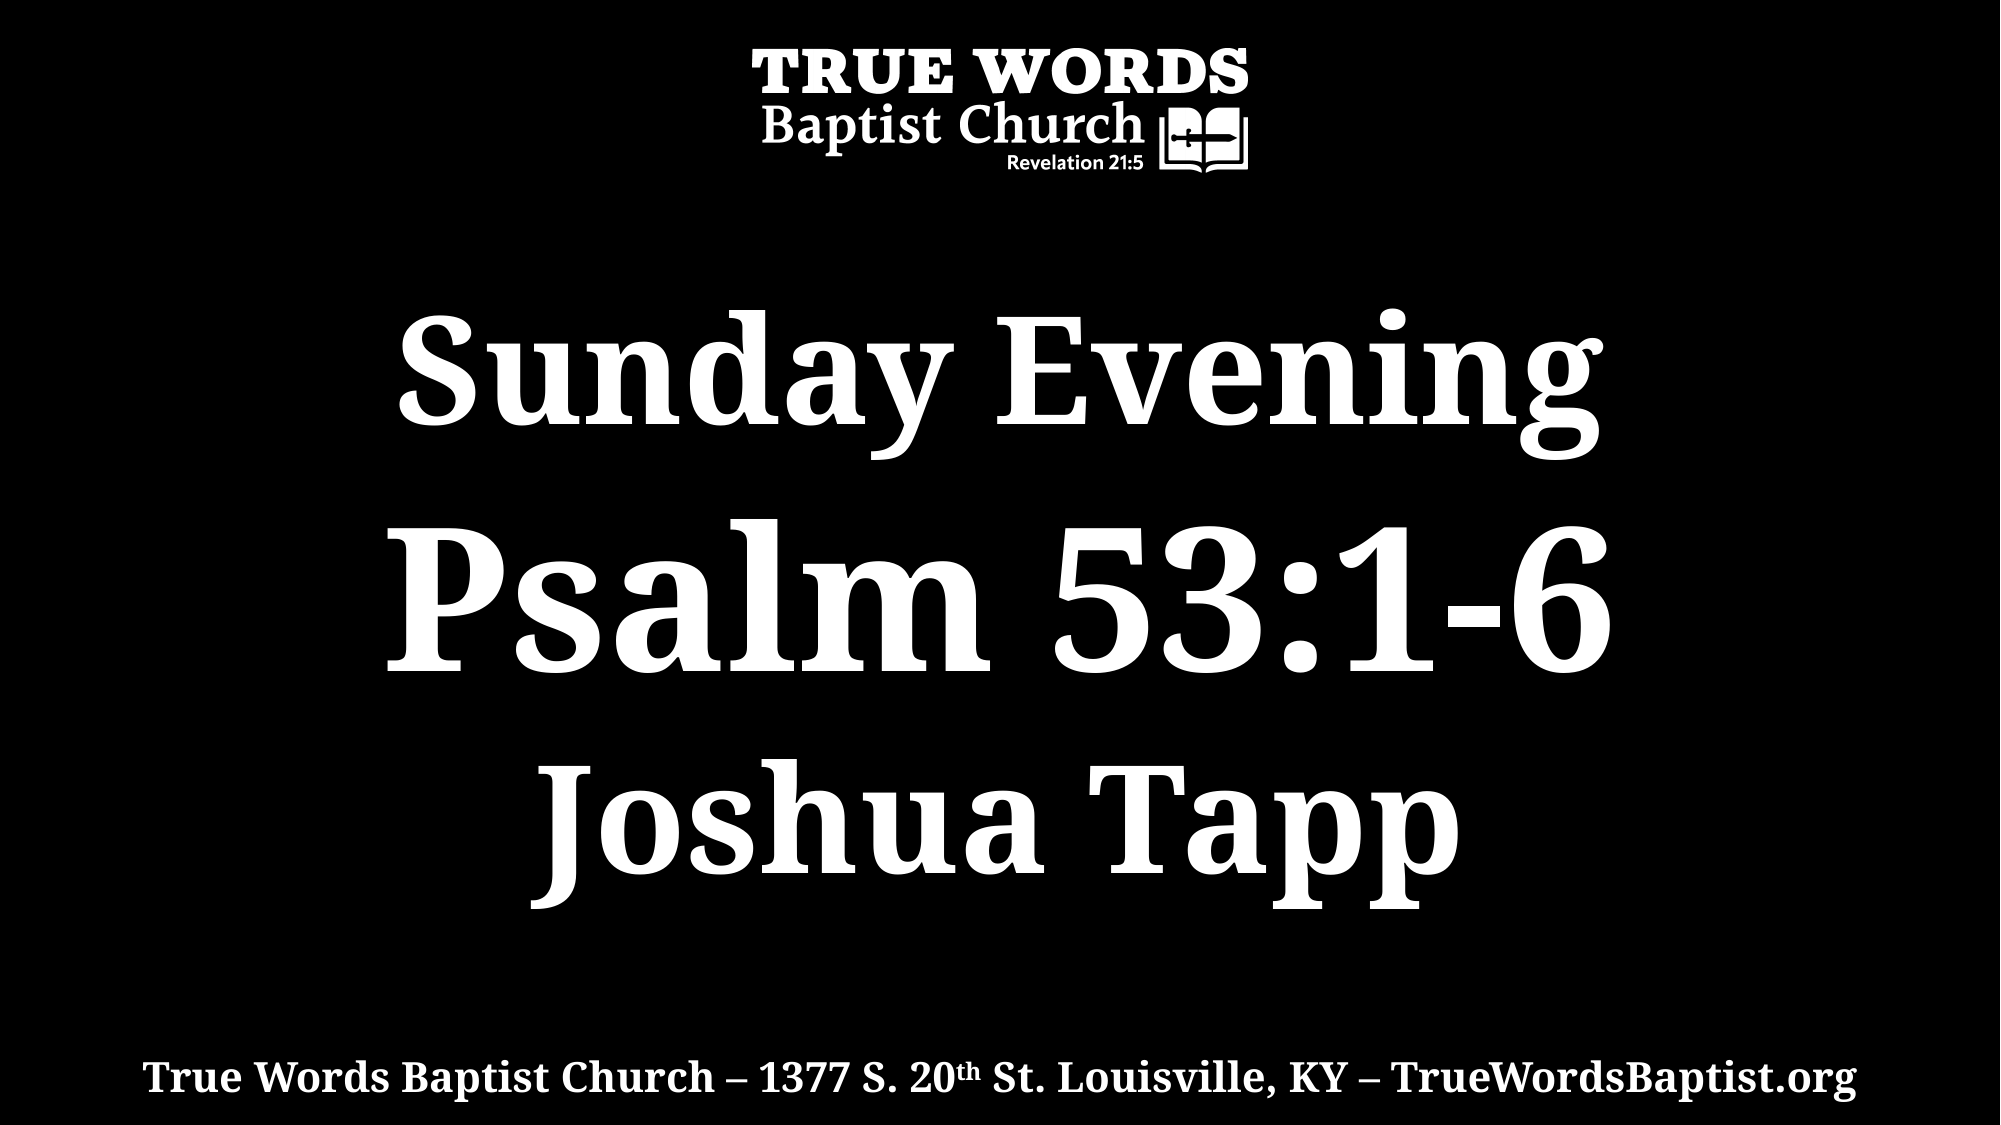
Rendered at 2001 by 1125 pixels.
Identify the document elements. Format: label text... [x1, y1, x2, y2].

picture [752, 48, 1248, 173]
text_box Sunday Evening Psalm 53:1-6 Joshua Tapp [0, 254, 2000, 912]
text_box True Words Baptist Church – 1377 S. 20th St. Louisville, KY – TrueWordsBaptist.org [0, 1043, 2000, 1109]
